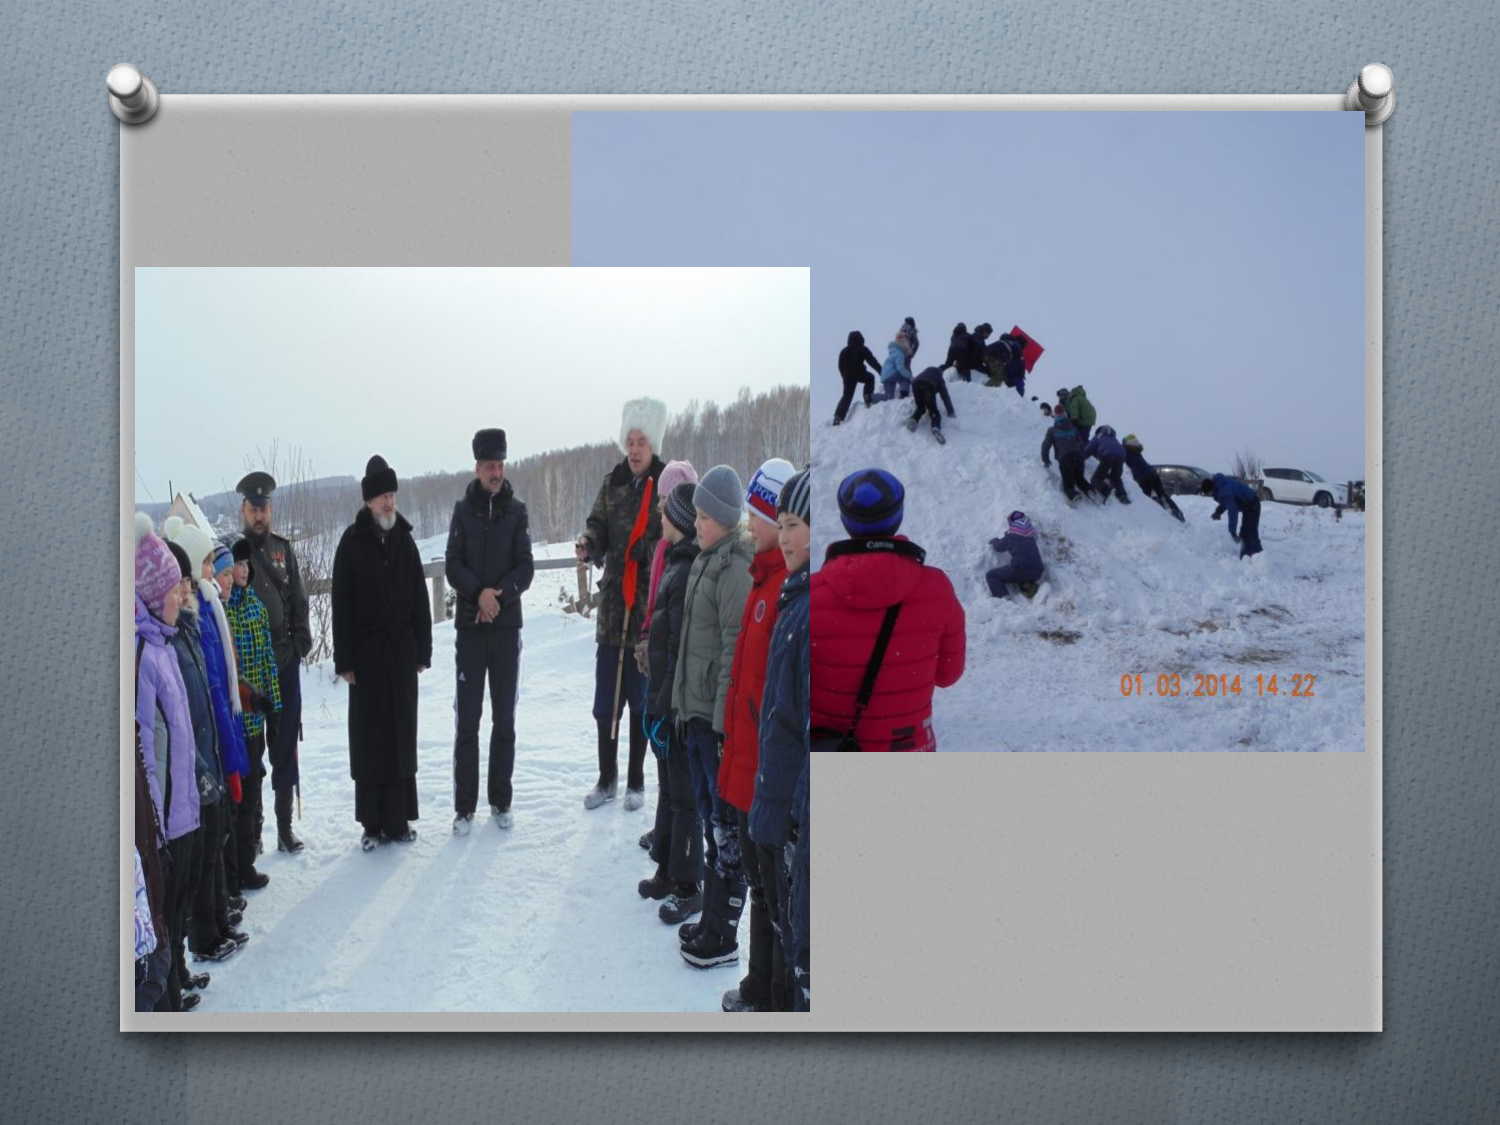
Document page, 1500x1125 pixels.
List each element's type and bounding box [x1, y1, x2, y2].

picture [135, 35, 1439, 1012]
picture [75, 31, 197, 152]
